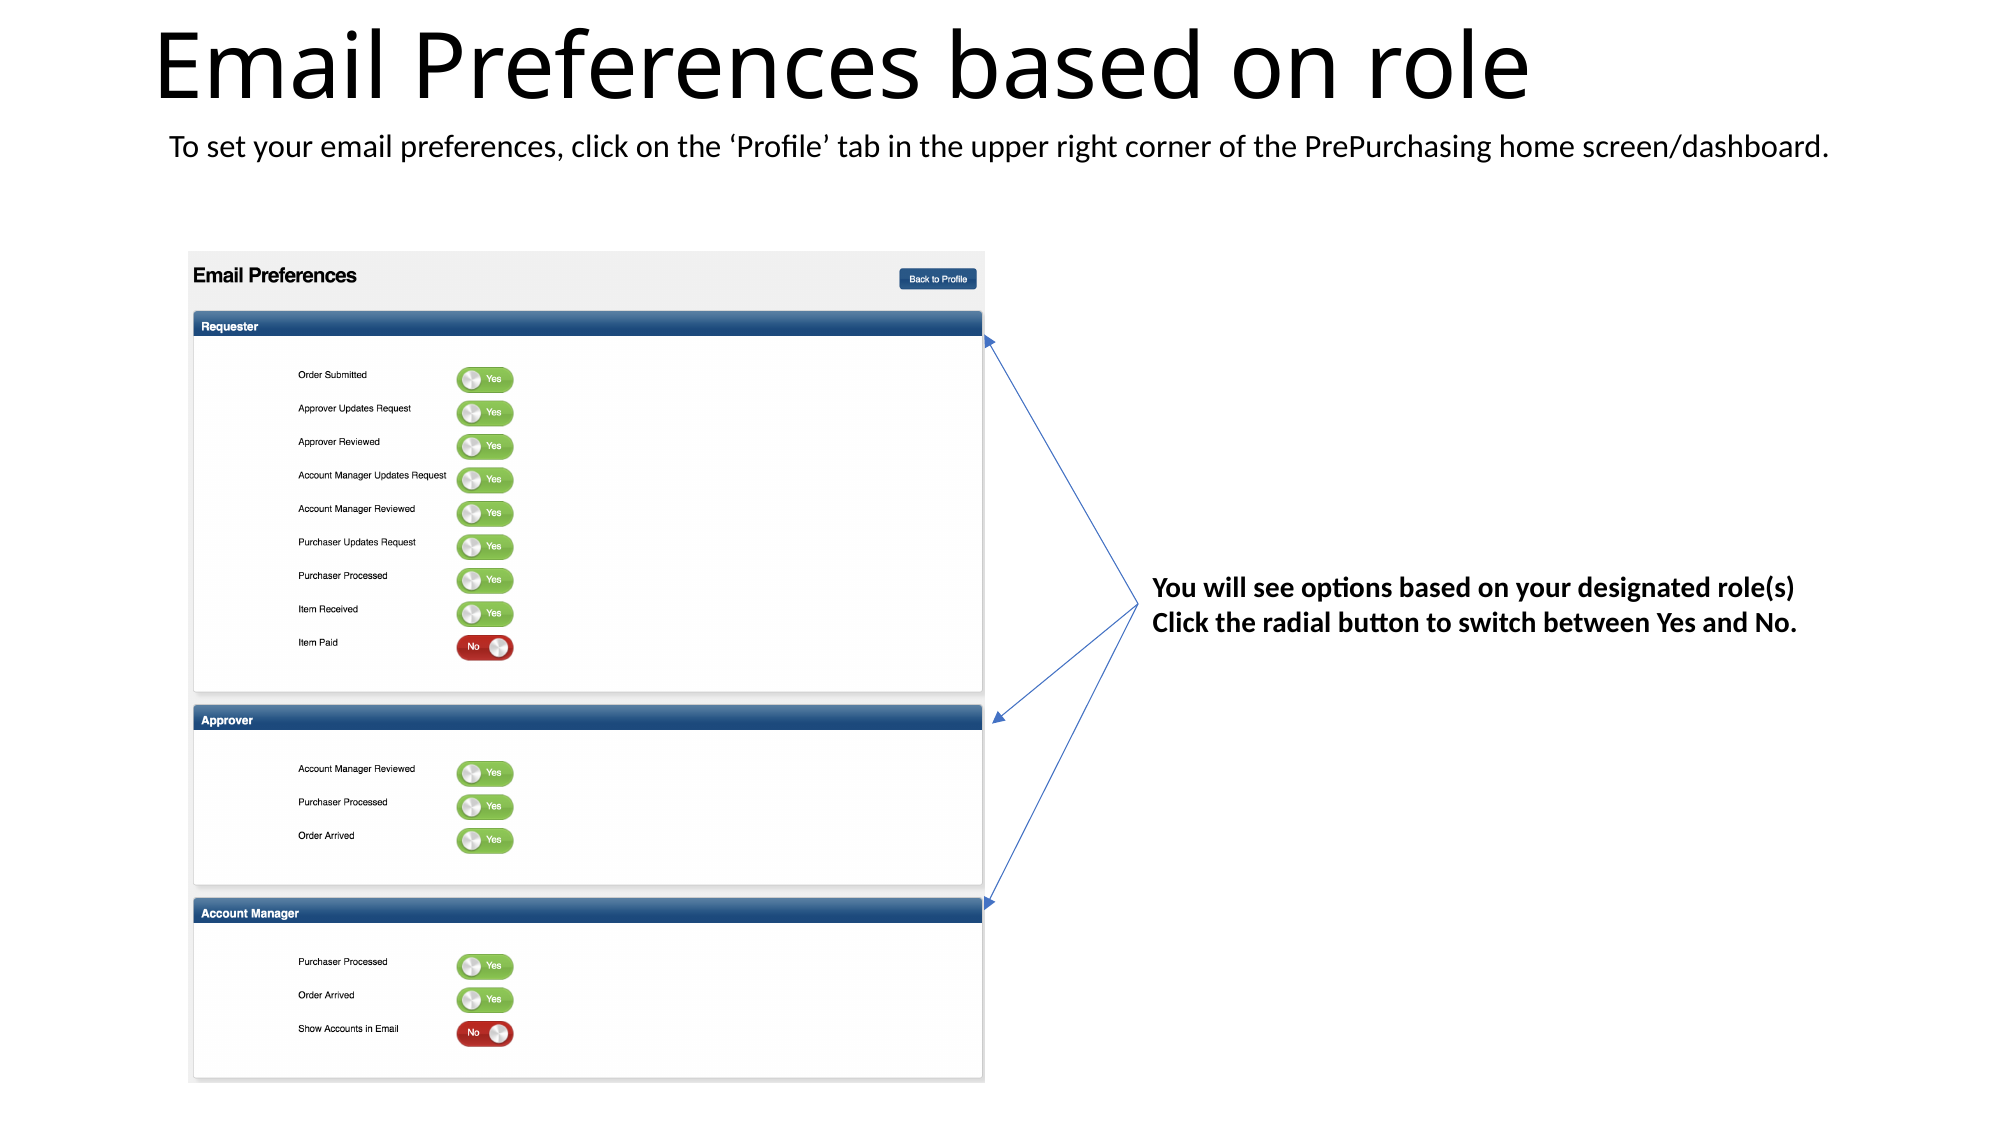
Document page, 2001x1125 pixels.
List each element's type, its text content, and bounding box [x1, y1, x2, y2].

list To set your email preferences, click on the ‘Profile’ tab in the upper right corner of the PrePurchasing home screen/dashboard. [154, 122, 1881, 209]
text_box You will see options based on your designated role(s) Click the radial button to switch between Yes and No. [1138, 561, 1814, 647]
picture [188, 251, 985, 1083]
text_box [984, 604, 1138, 911]
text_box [984, 334, 1138, 604]
title Email Preferences based on role [137, 0, 1863, 139]
